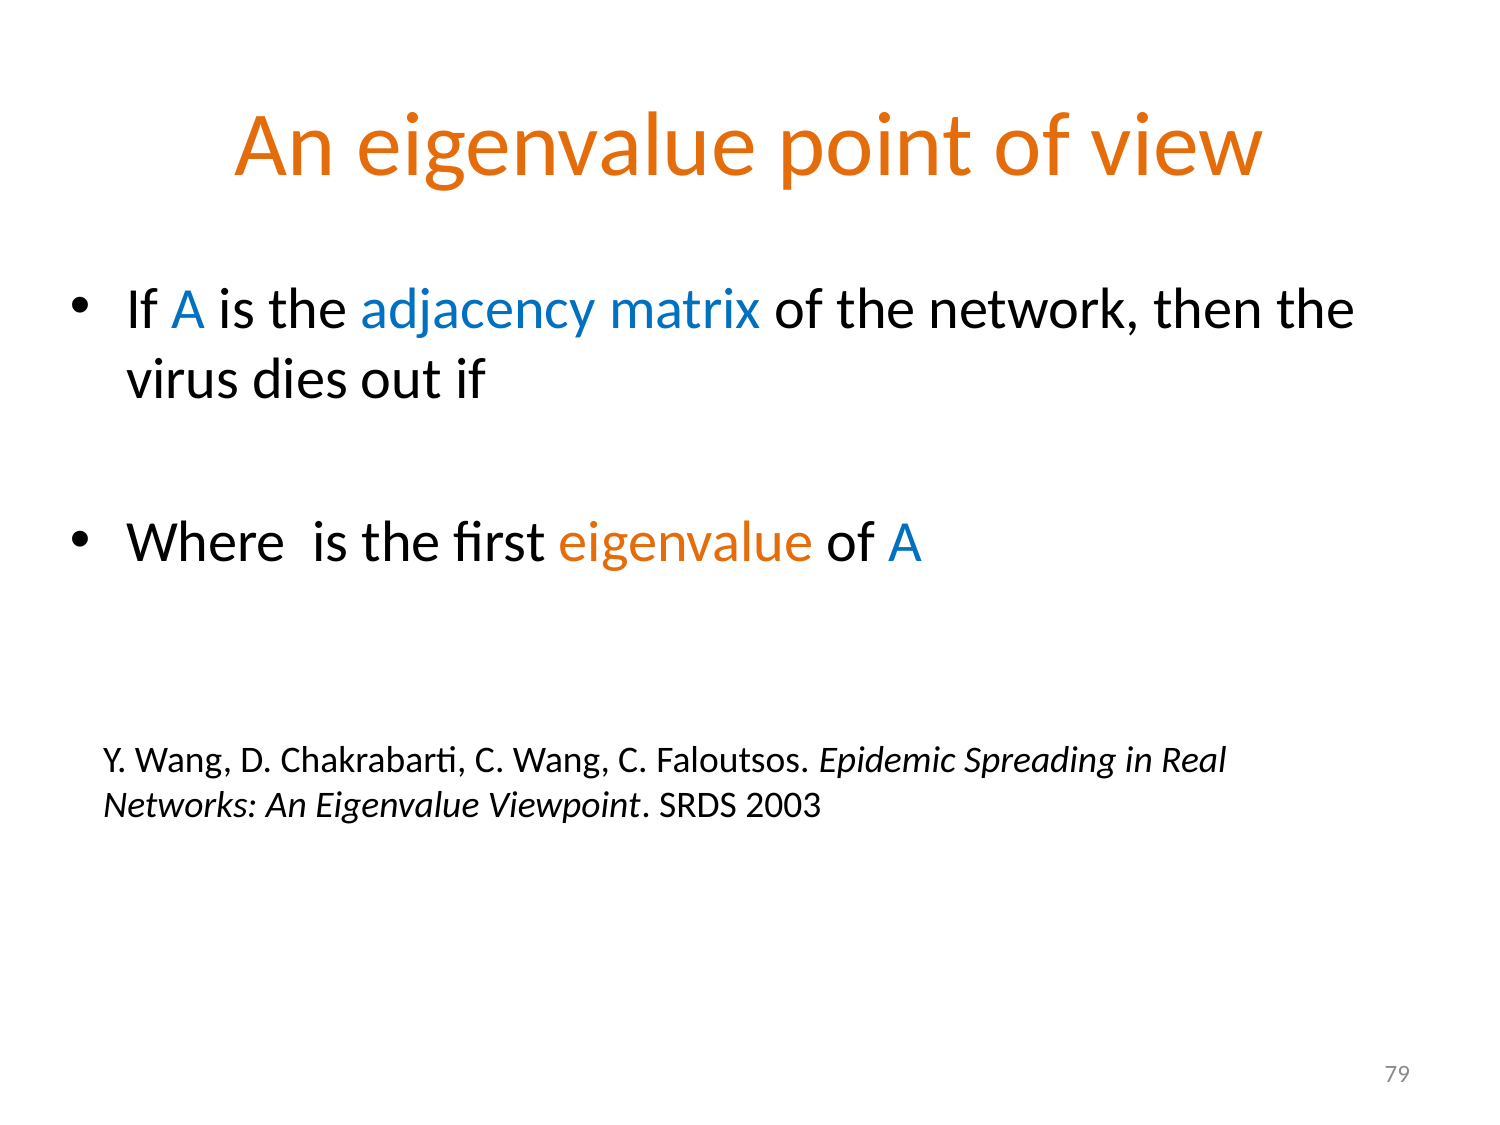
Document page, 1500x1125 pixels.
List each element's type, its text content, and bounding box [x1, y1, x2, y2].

title An eigenvalue point of view [75, 45, 1425, 233]
slide_number 79 [1074, 1042, 1425, 1103]
text_box Y. Wang, D. Chakrabarti, C. Wang, C. Faloutsos. Epidemic Spreading in Real Networks: An Eigenvalue Viewpoint. SRDS 2003 [88, 727, 1353, 833]
